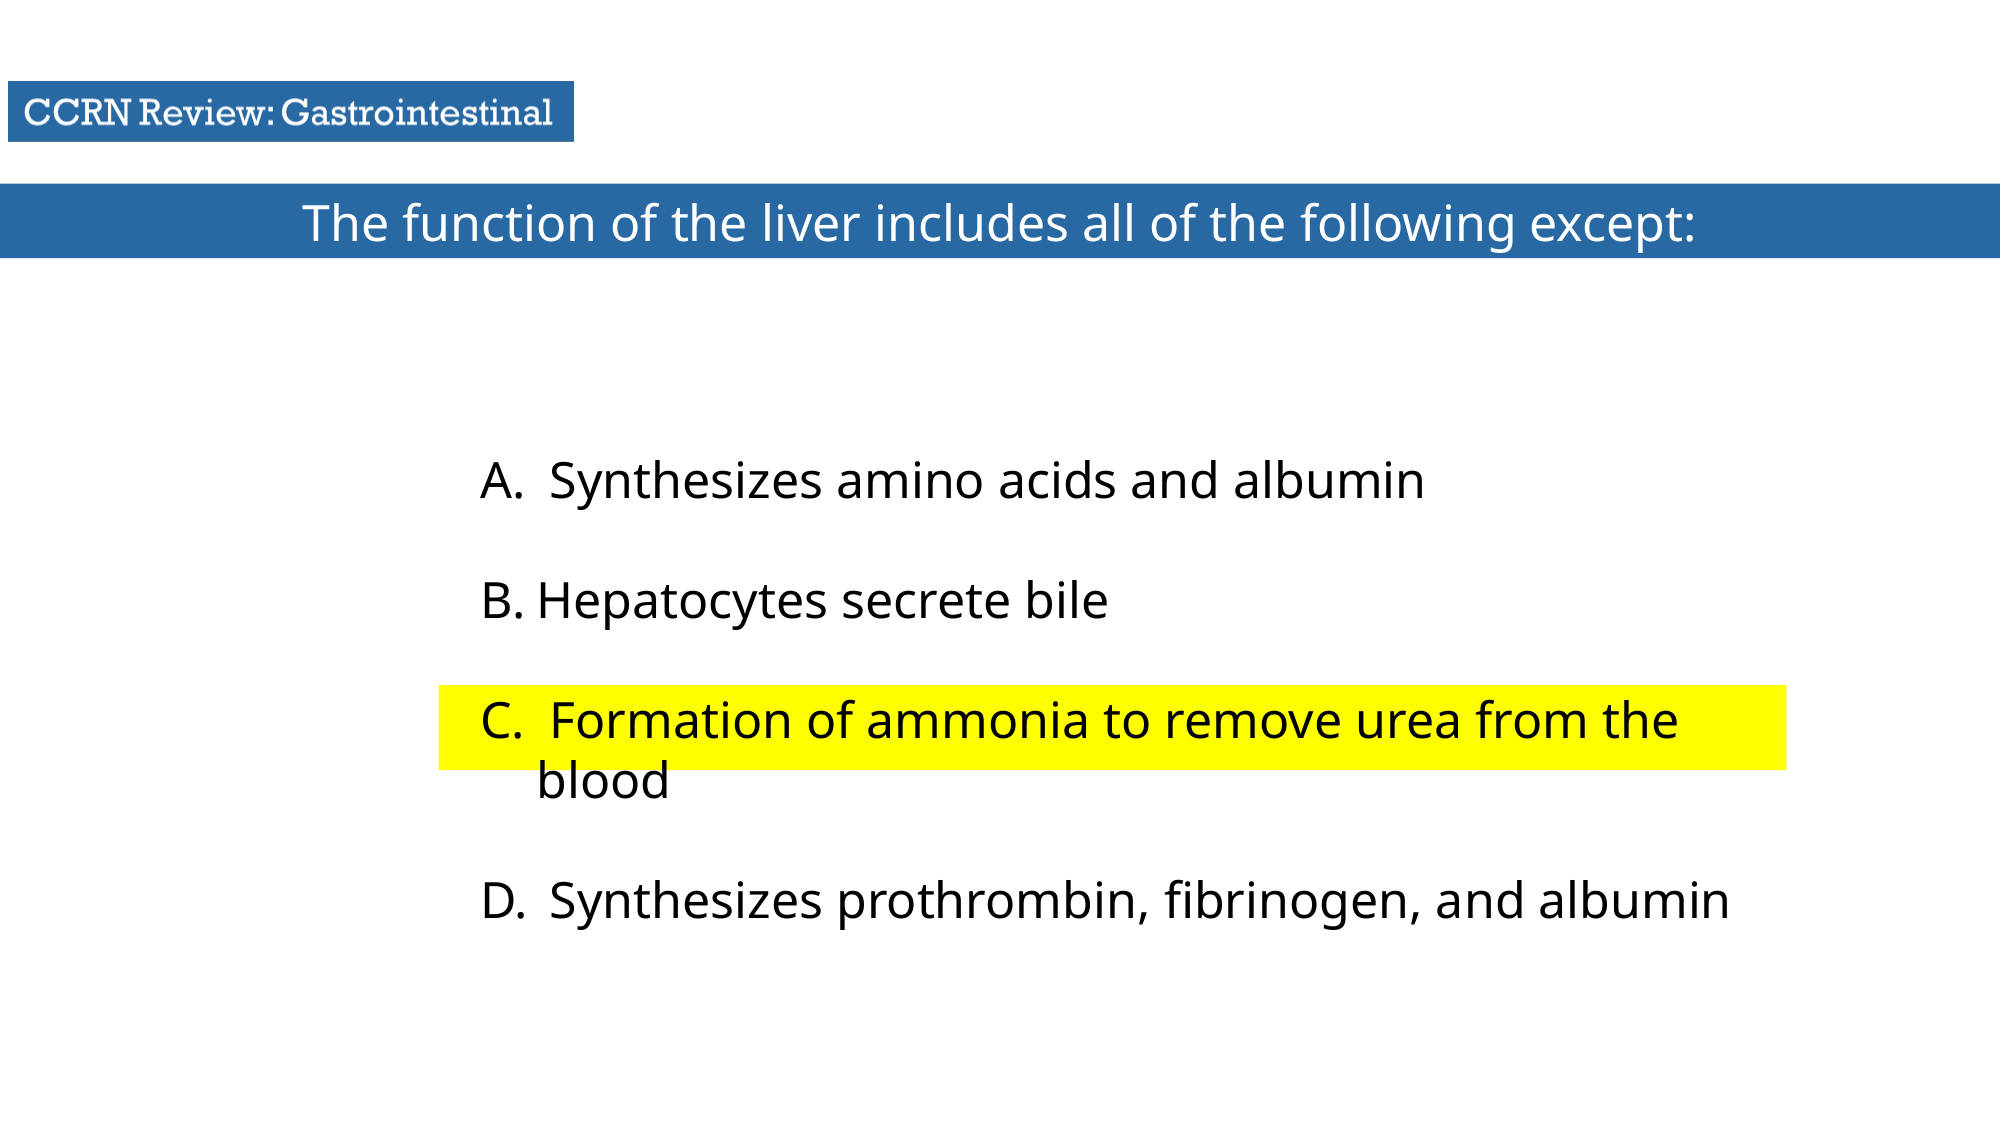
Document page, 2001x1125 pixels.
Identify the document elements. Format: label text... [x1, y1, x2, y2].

text_box [438, 685, 465, 771]
picture [0, 75, 576, 158]
text_box Synthesizes amino acids and albumin Hepatocytes secrete bile Formation of ammonia to remove urea from the blood Synthesizes prothrombin, fibrinogen, and albumin [465, 440, 1787, 936]
text_box The function of the liver includes all of the following except: [0, 183, 2000, 259]
